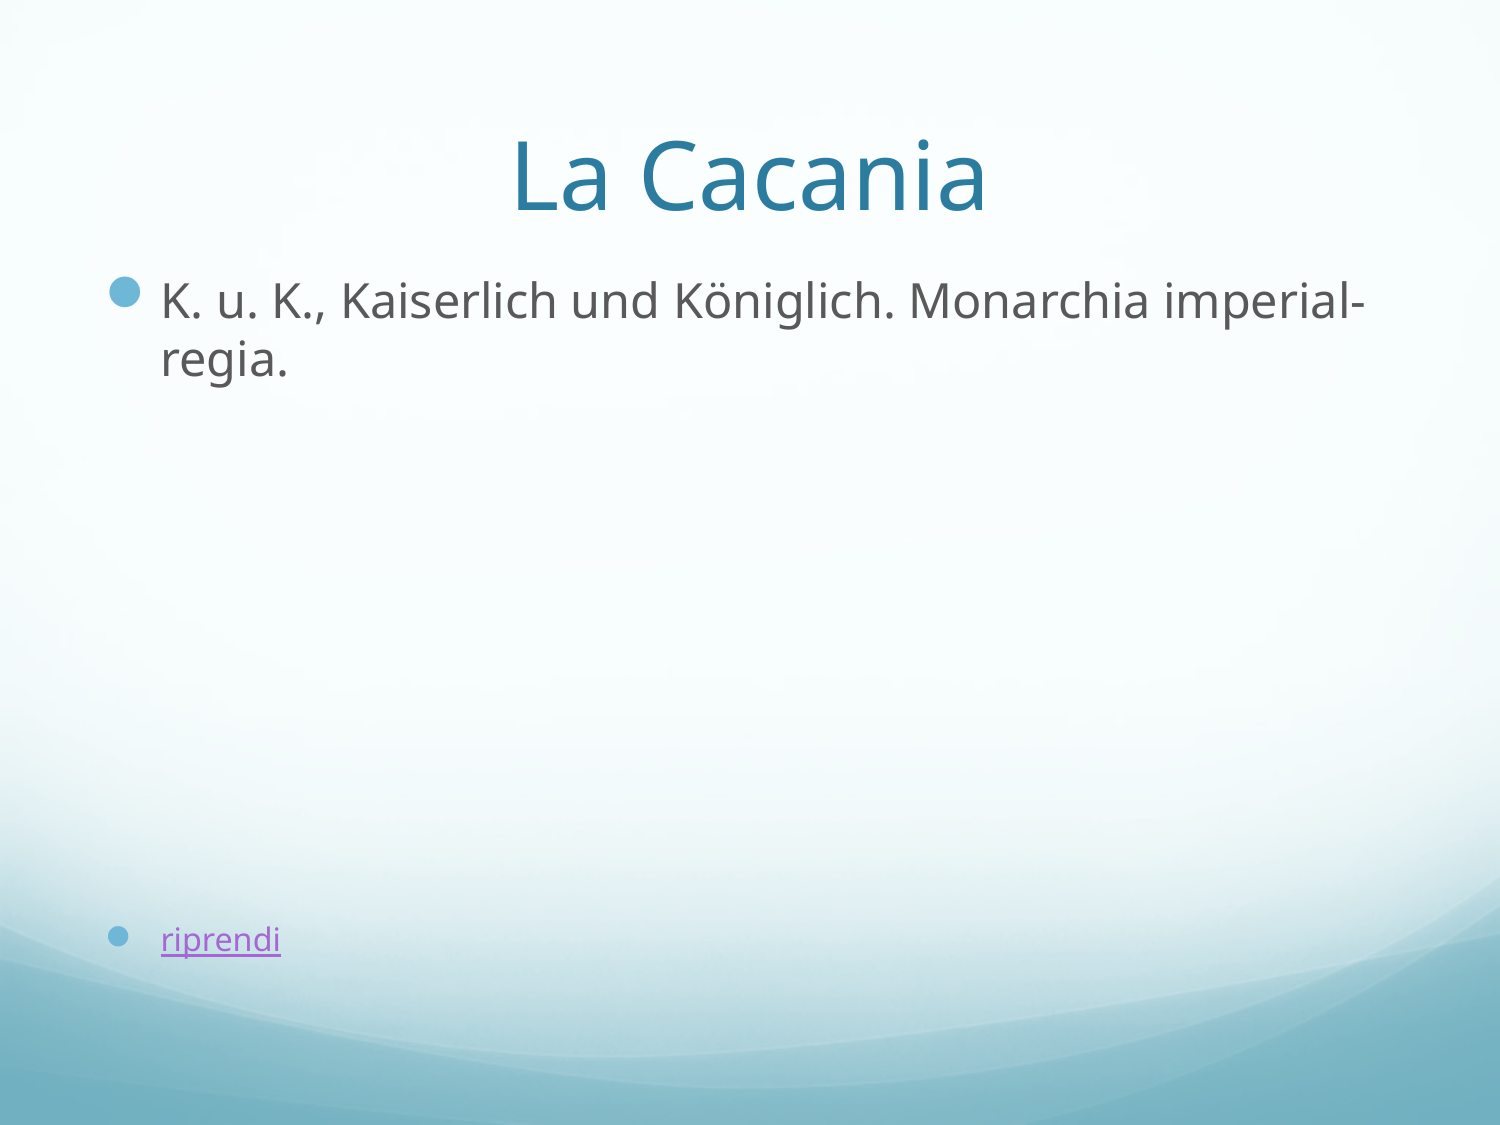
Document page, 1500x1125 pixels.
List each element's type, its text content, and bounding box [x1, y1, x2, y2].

title La Cacania [90, 17, 1410, 237]
list K. u. K., Kaiserlich und Königlich. Monarchia imperial- regia. riprendi [90, 262, 1410, 975]
